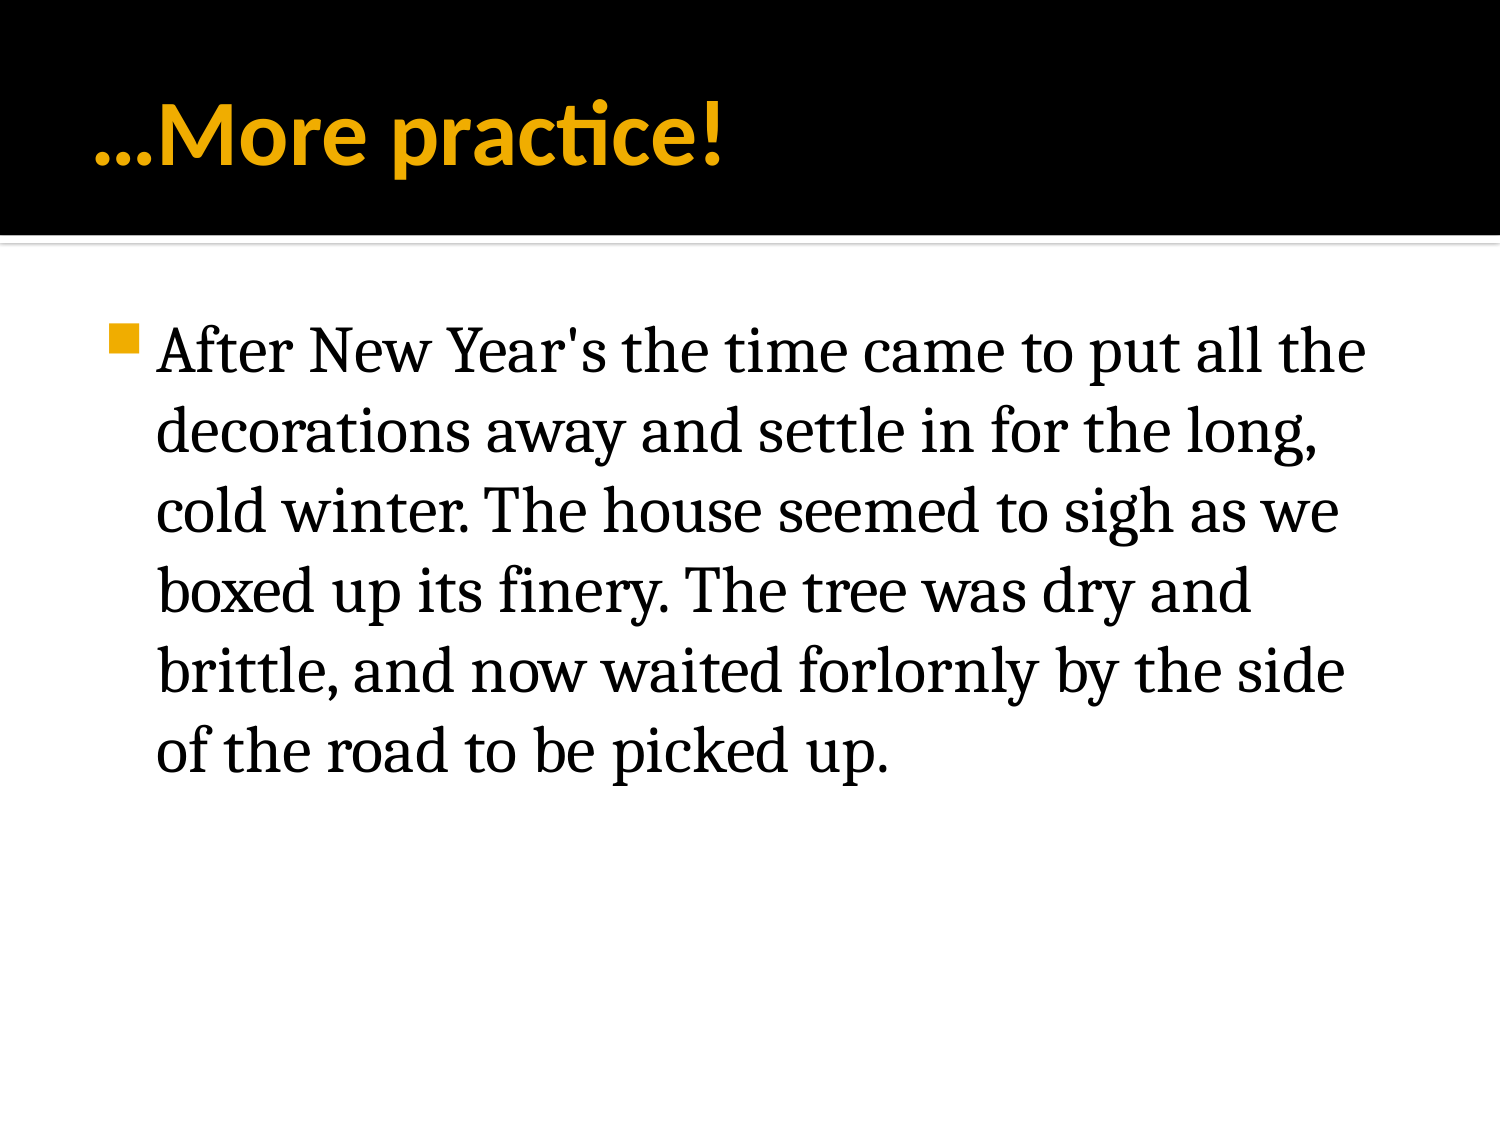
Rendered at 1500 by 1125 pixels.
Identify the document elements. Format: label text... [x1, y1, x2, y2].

list After New Year's the time came to put all the decorations away and settle in for the long, cold winter. The house seemed to sigh as we boxed up its finery. The tree was dry and brittle, and now waited forlornly by the side of the road to be picked up. [75, 291, 1425, 1050]
title …More practice! [75, 25, 1425, 231]
